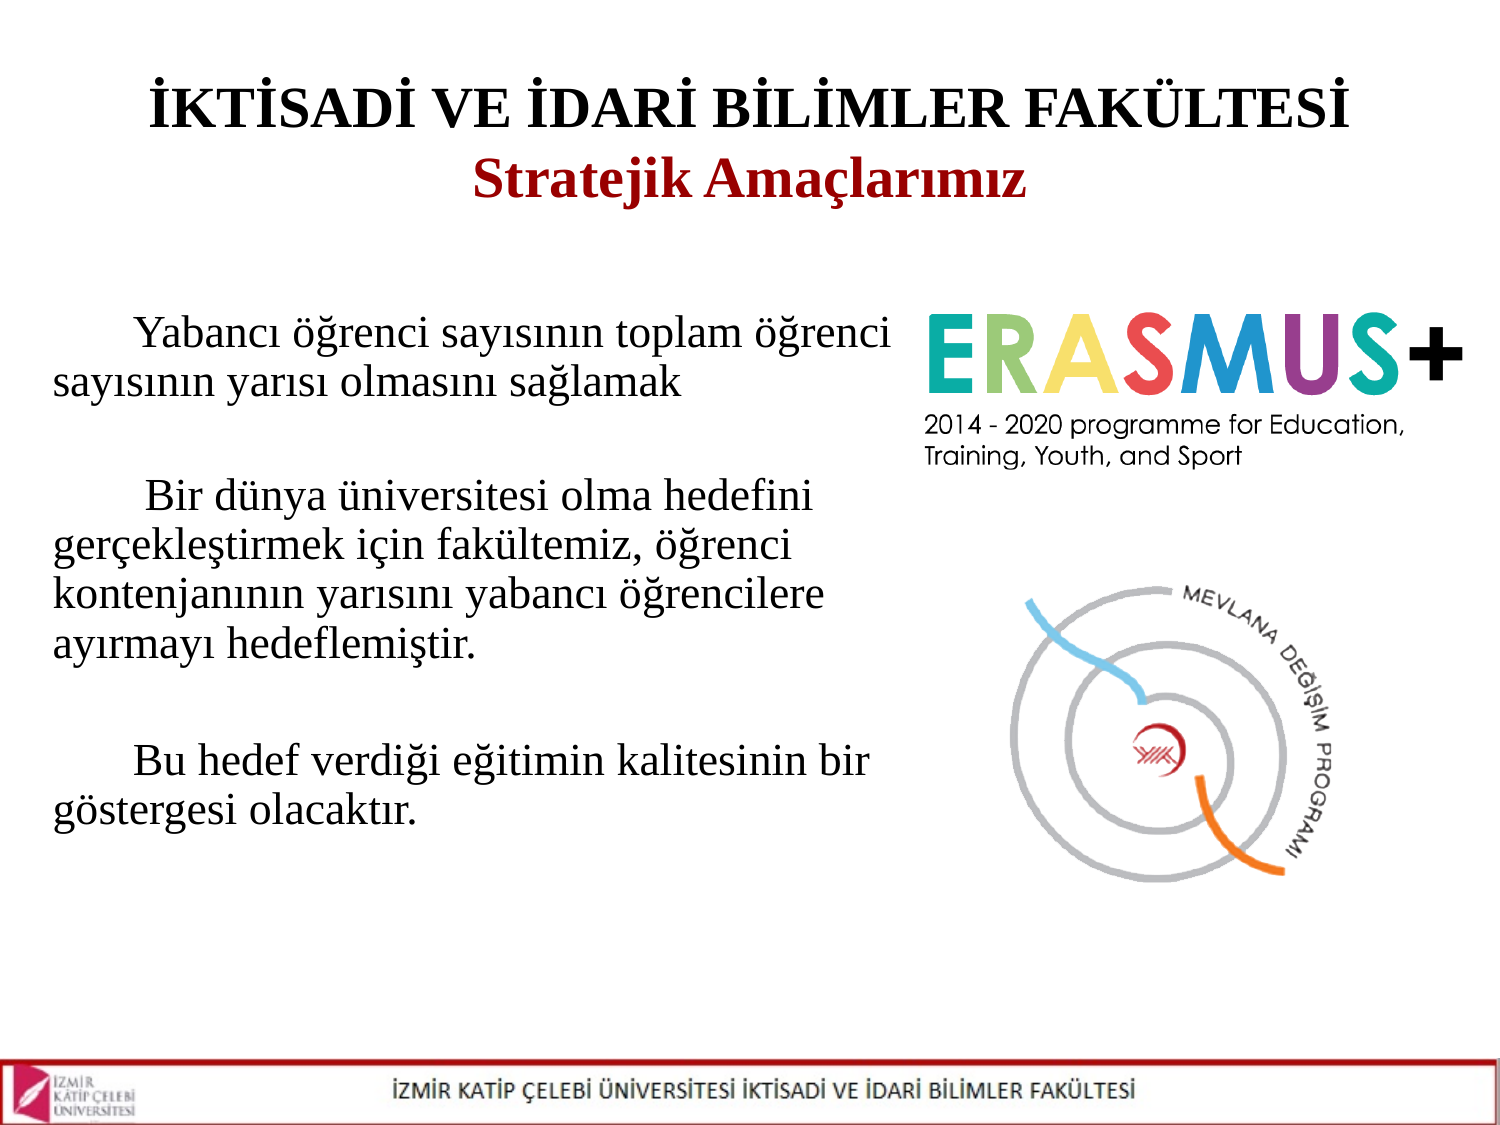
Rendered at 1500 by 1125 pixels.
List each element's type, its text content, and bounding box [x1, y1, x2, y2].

list Yabancı öğrenci sayısının toplam öğrenci sayısının yarısı olmasını sağlamak Bir dünya üniversitesi olma hedefini gerçekleştirmek için fakültemiz, öğrenci kontenjanının yarısını yabancı öğrencilere ayırmayı hedeflemiştir. Bu hedef verdiği eğitimin kalitesinin bir göstergesi olacaktır. [37, 299, 939, 838]
picture [999, 562, 1338, 904]
title İKTİSADİ VE İDARİ BİLİMLER FAKÜLTESİ Stratejik Amaçlarımız [75, 45, 1425, 233]
picture [924, 312, 1463, 470]
picture [0, 1057, 1500, 1125]
